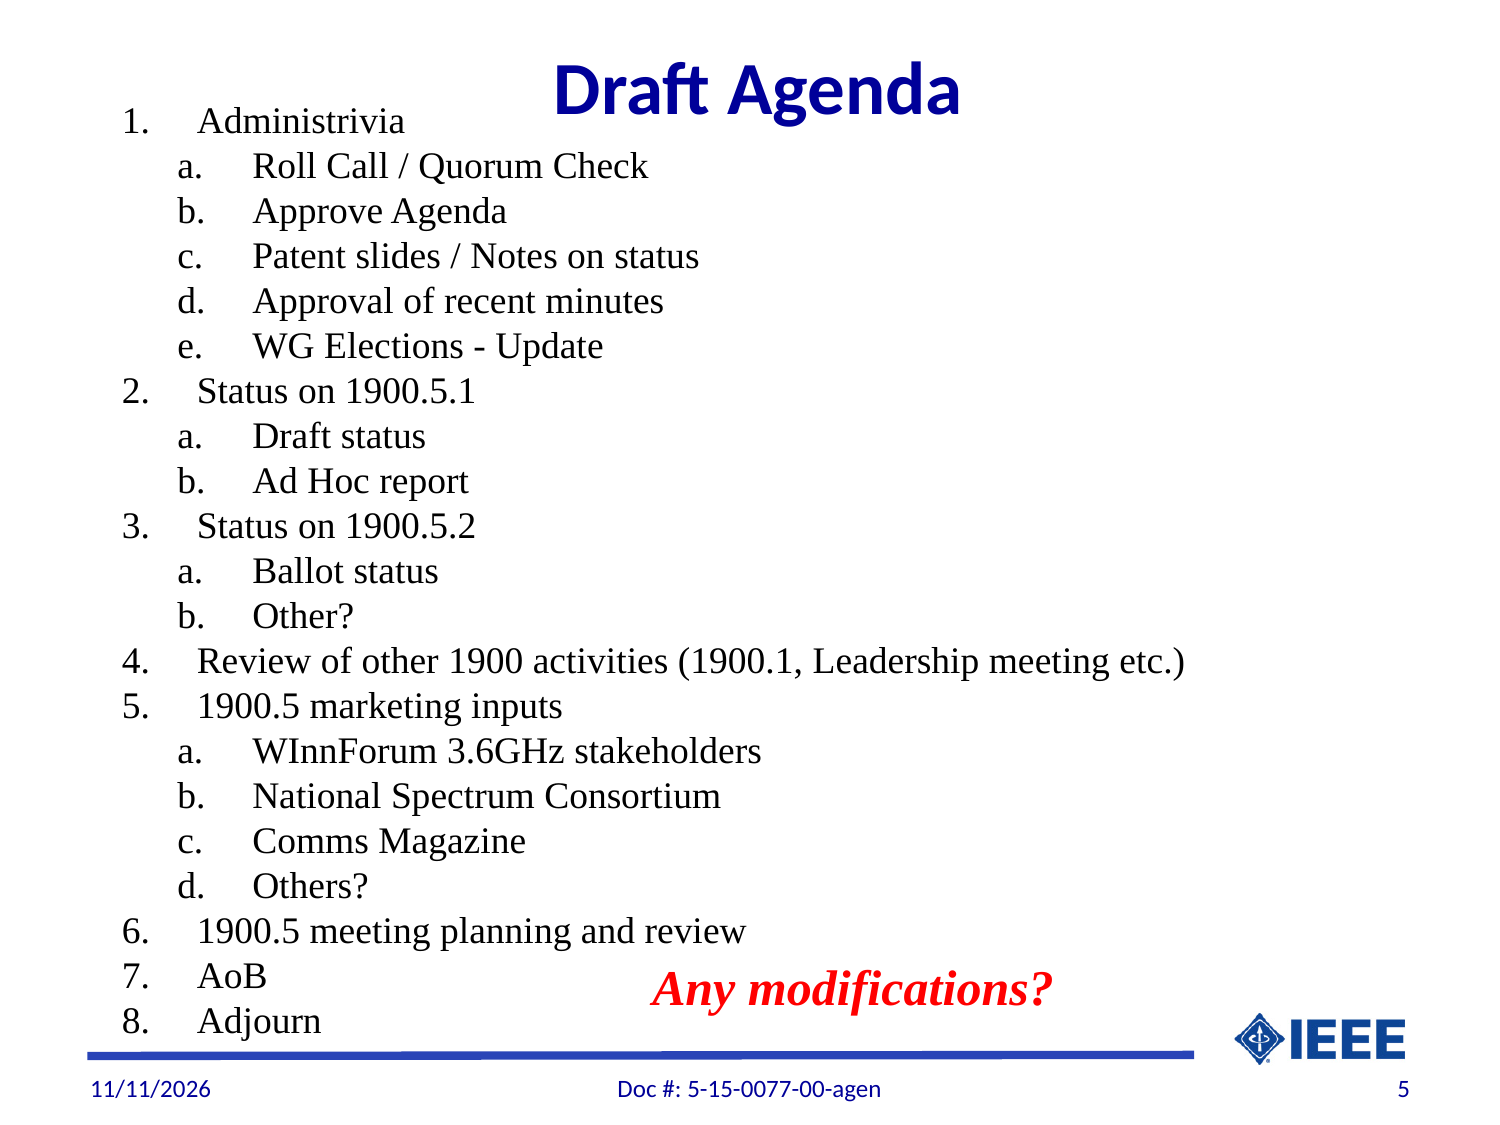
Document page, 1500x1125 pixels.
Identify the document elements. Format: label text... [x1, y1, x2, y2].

slide_number 5 [1074, 1057, 1425, 1118]
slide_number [75, 1057, 425, 1118]
picture [1231, 1049, 1406, 1057]
text_box Administrivia Roll Call / Quorum Check Approve Agenda Patent slides / Notes on status Approval of recent minutes WG Elections - Update Status on 1900.5.1 Draft status Ad Hoc report Status on 1900.5.2 Ballot status Other? Review of other 1900 activities (1900.1, Leadership meeting etc.) 1900.5 marketing inputs WInnForum 3.6GHz stakeholders National Spectrum Consortium Comms Magazine Others? 1900.5 meeting planning and review AoB Adjourn [87, 88, 1463, 1049]
text_box Any modifications? [637, 947, 1463, 1023]
title Draft Agenda [112, 6, 1388, 88]
footer Doc #: 5-15-0077-00-agen [512, 1057, 988, 1118]
